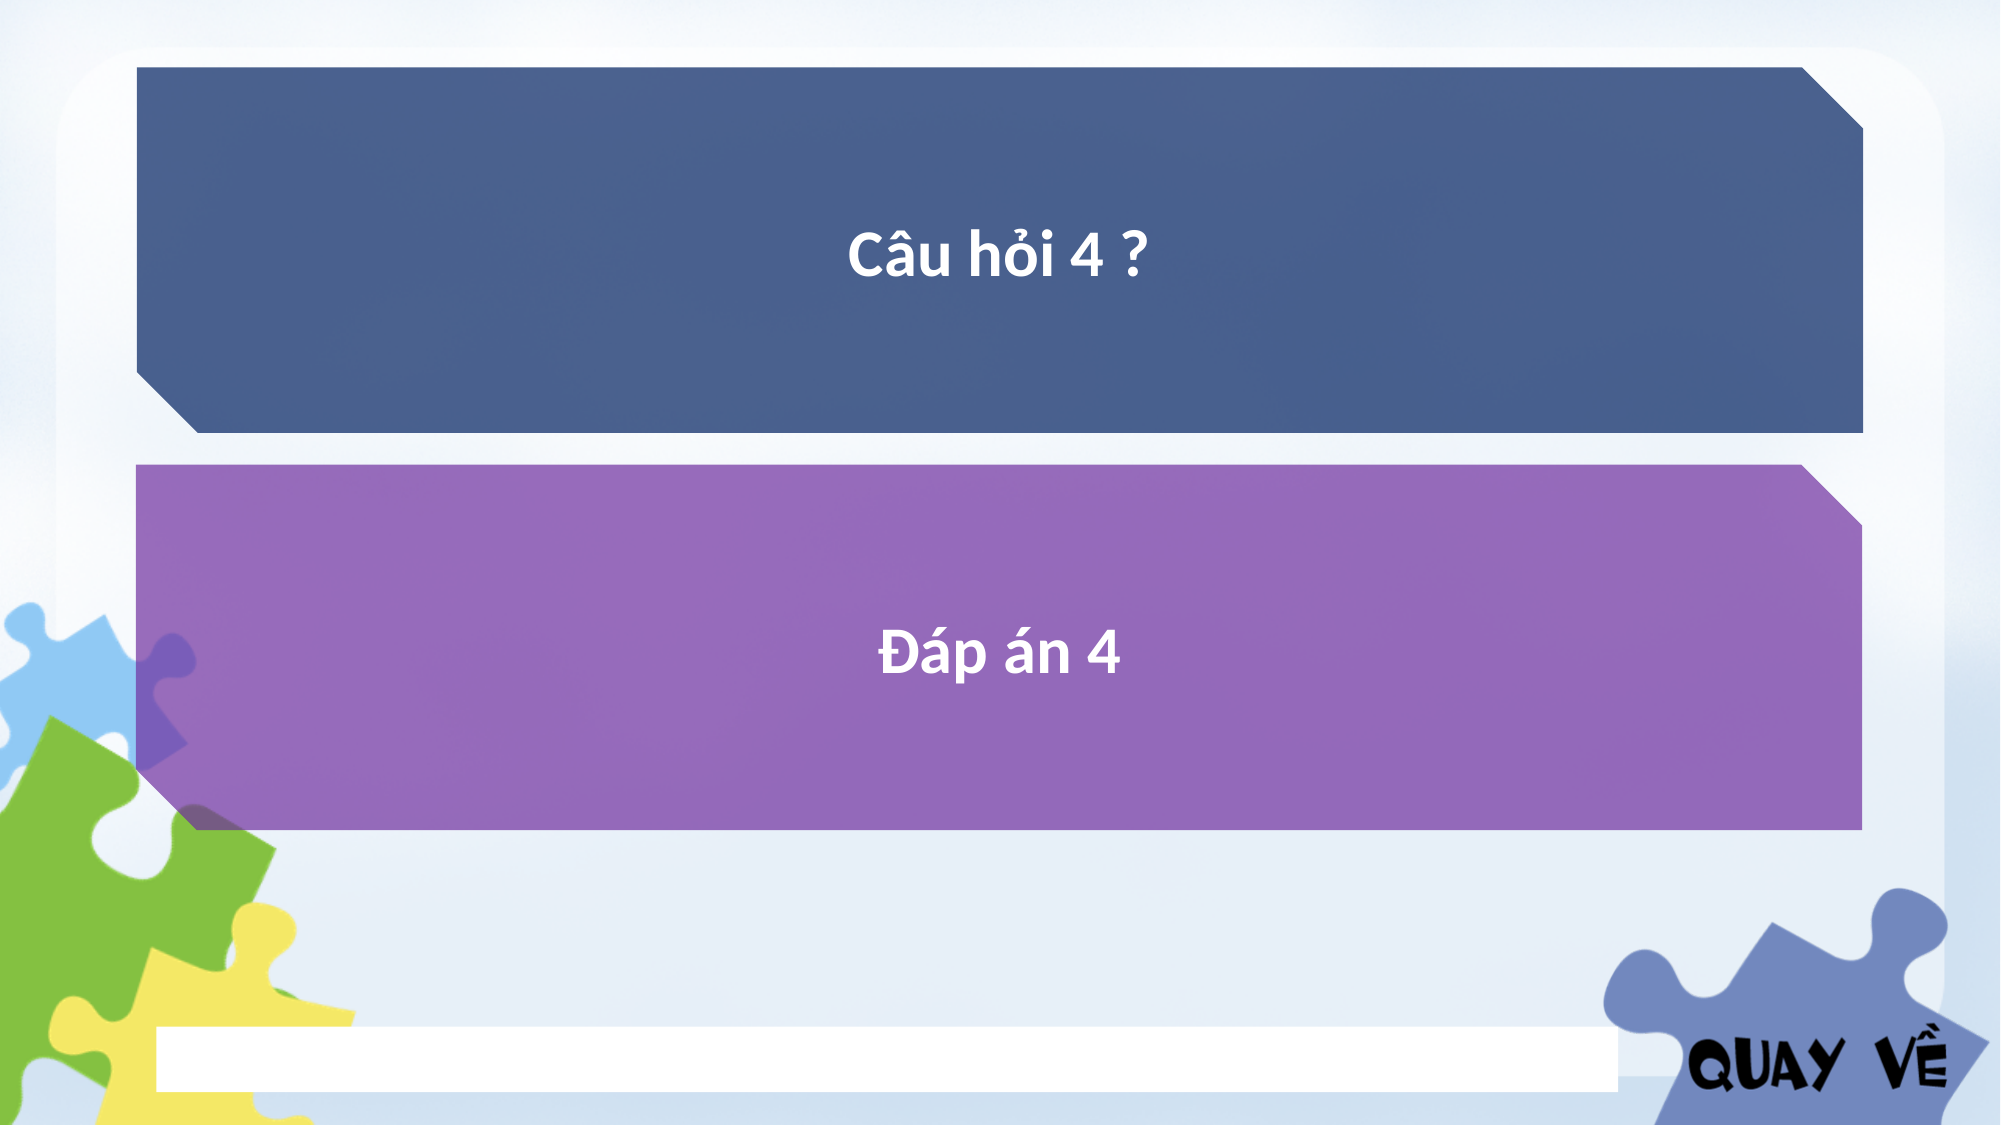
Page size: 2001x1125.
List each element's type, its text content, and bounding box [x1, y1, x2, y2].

text_box [155, 1026, 1599, 1093]
picture [0, 0, 2001, 1125]
text_box Đáp án 4 [134, 463, 1864, 832]
text_box Câu hỏi 4 ? [135, 66, 1865, 434]
